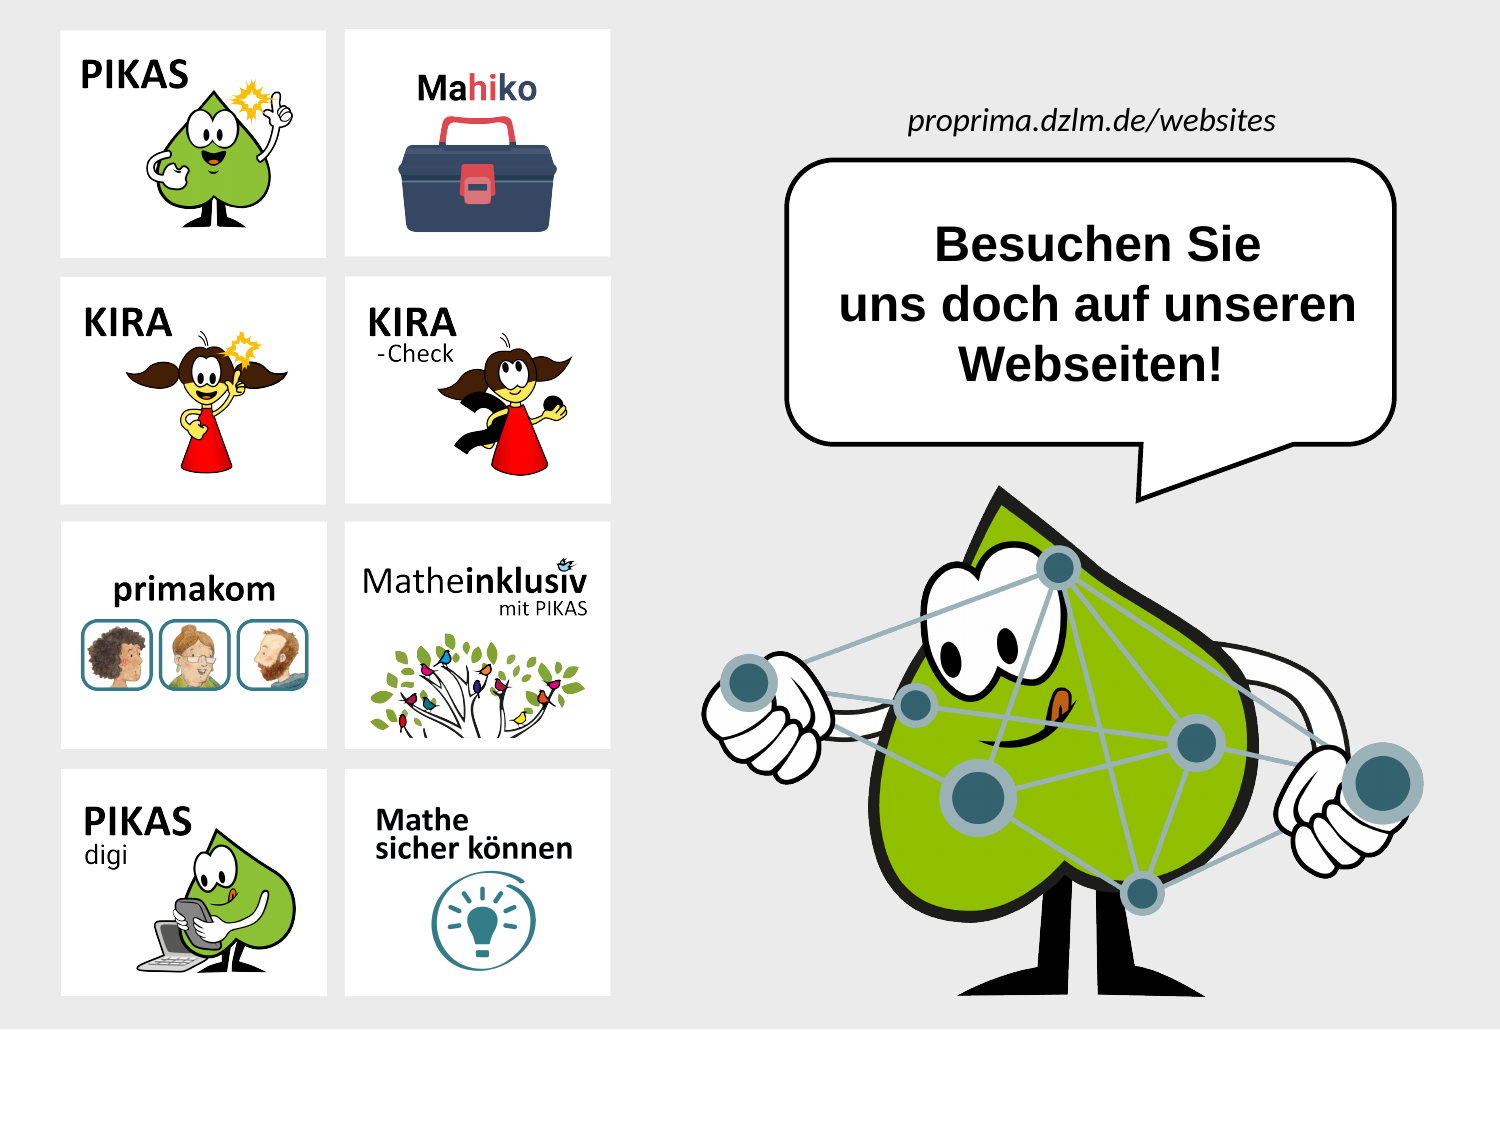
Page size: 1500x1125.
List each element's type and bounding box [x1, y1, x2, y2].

picture [76, 51, 313, 233]
picture [357, 555, 594, 738]
picture [76, 556, 313, 738]
picture [76, 299, 313, 481]
picture [701, 485, 1424, 997]
picture [368, 797, 605, 979]
picture [79, 798, 316, 981]
picture [359, 64, 596, 247]
picture [360, 299, 598, 481]
